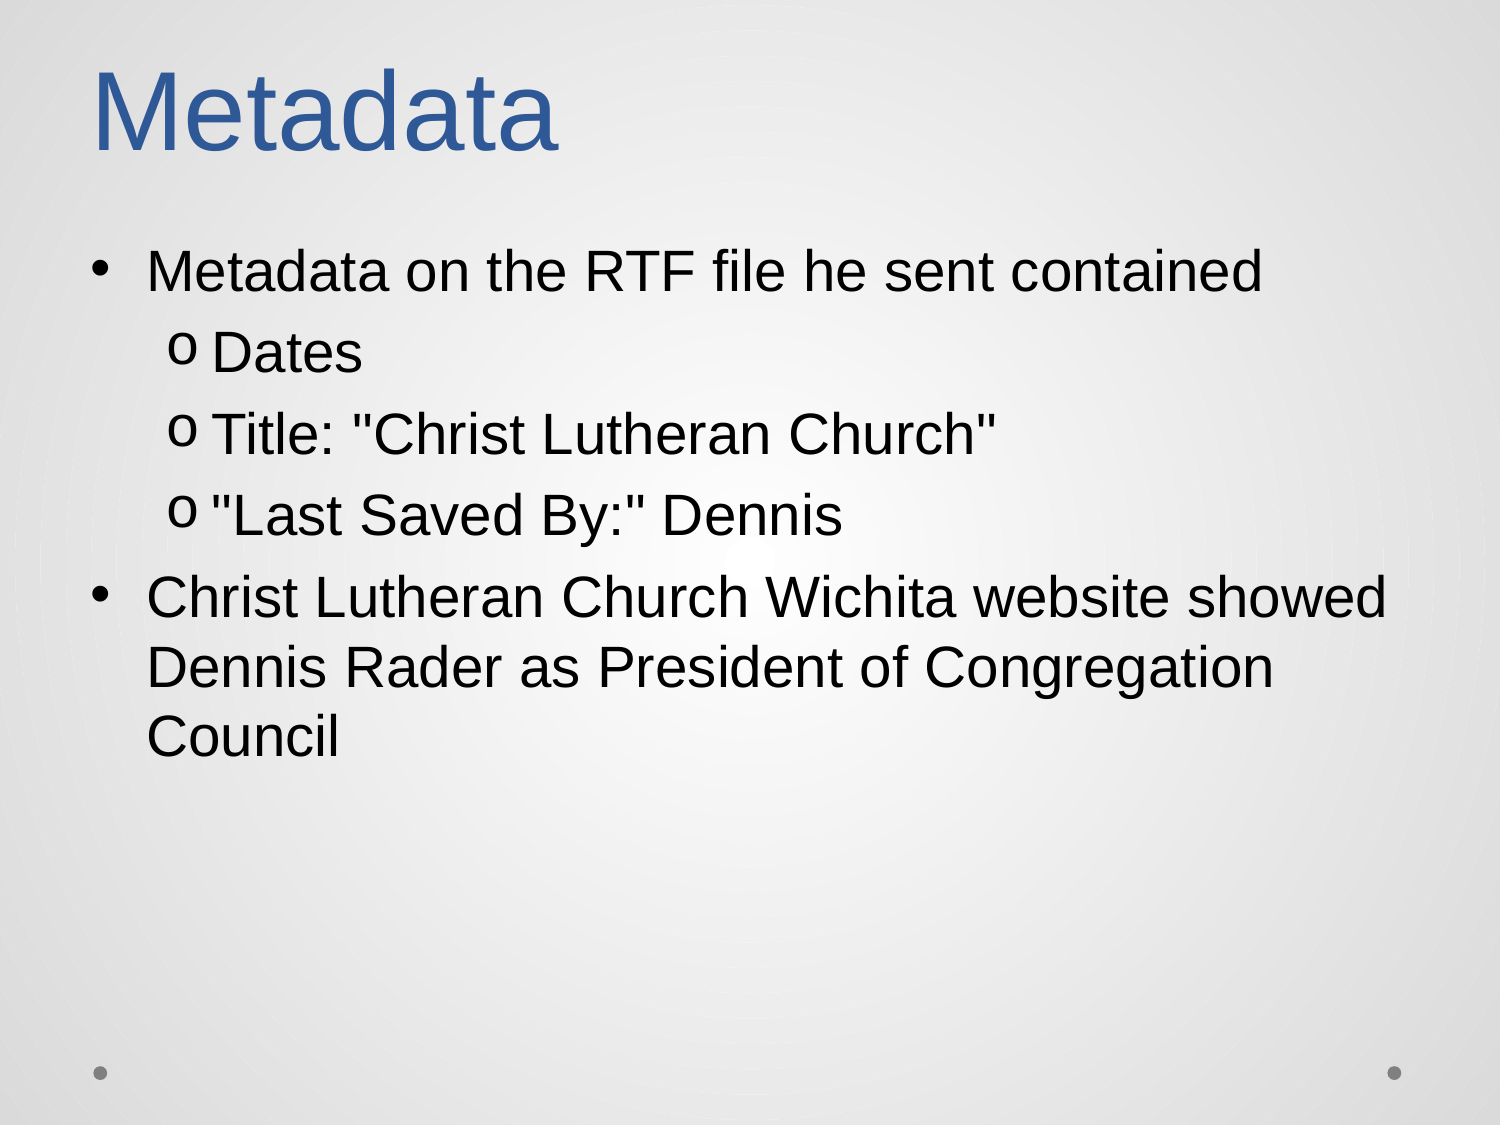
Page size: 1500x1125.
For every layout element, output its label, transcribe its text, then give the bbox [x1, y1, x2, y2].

title Metadata [75, 0, 1425, 181]
list Metadata on the RTF file he sent contained Dates Title: "Christ Lutheran Church" "Last Saved By:" Dennis Christ Lutheran Church Wichita website showed Dennis Rader as President of Congregation Council [75, 225, 1456, 1101]
